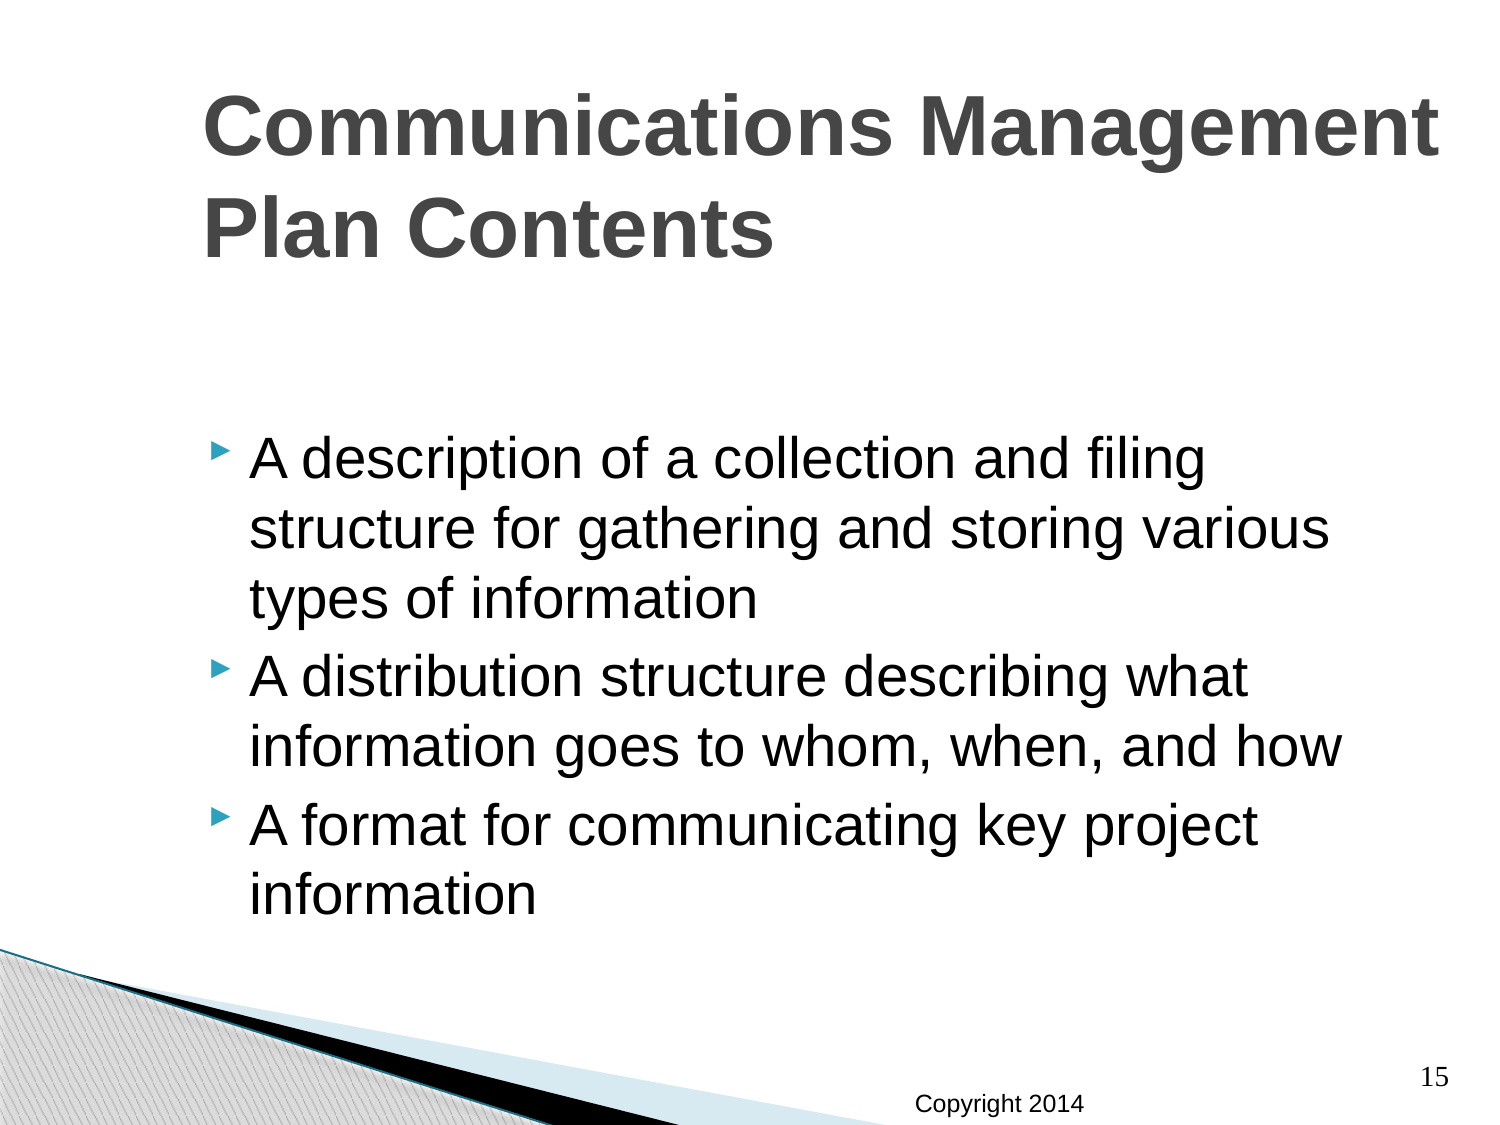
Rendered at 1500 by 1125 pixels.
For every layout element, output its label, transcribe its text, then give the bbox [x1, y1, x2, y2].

slide_number 15 [1151, 1025, 1465, 1100]
title Communications Management Plan Contents [187, 0, 1463, 345]
list A description of a collection and filing structure for gathering and storing various types of information A distribution structure describing what information goes to whom, when, and how A format for communicating key project information [174, 412, 1463, 876]
